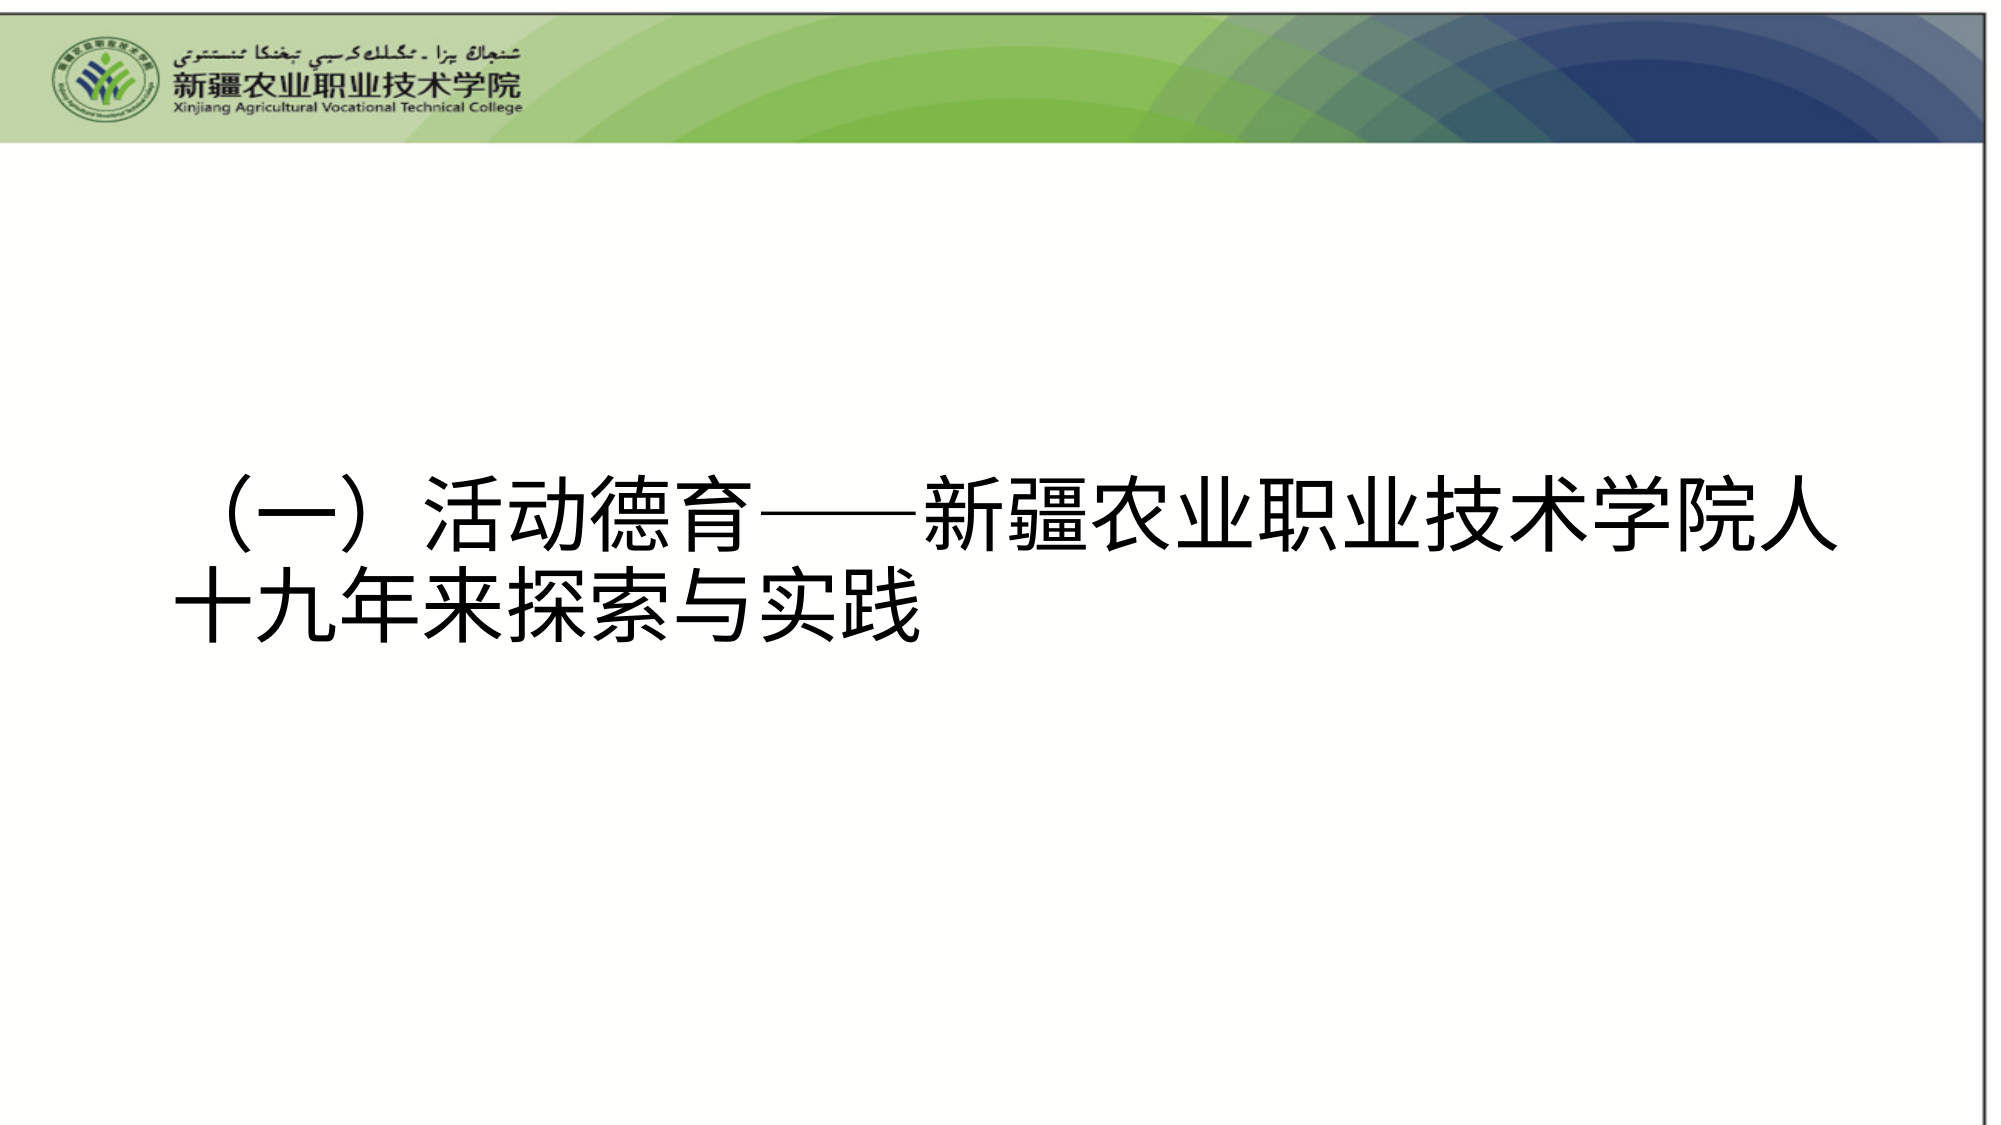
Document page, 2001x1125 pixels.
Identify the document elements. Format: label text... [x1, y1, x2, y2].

title （一）活动德育——新疆农业职业技术学院人 十九年来探索与实践 [156, 453, 1882, 672]
picture [0, 0, 2001, 1125]
